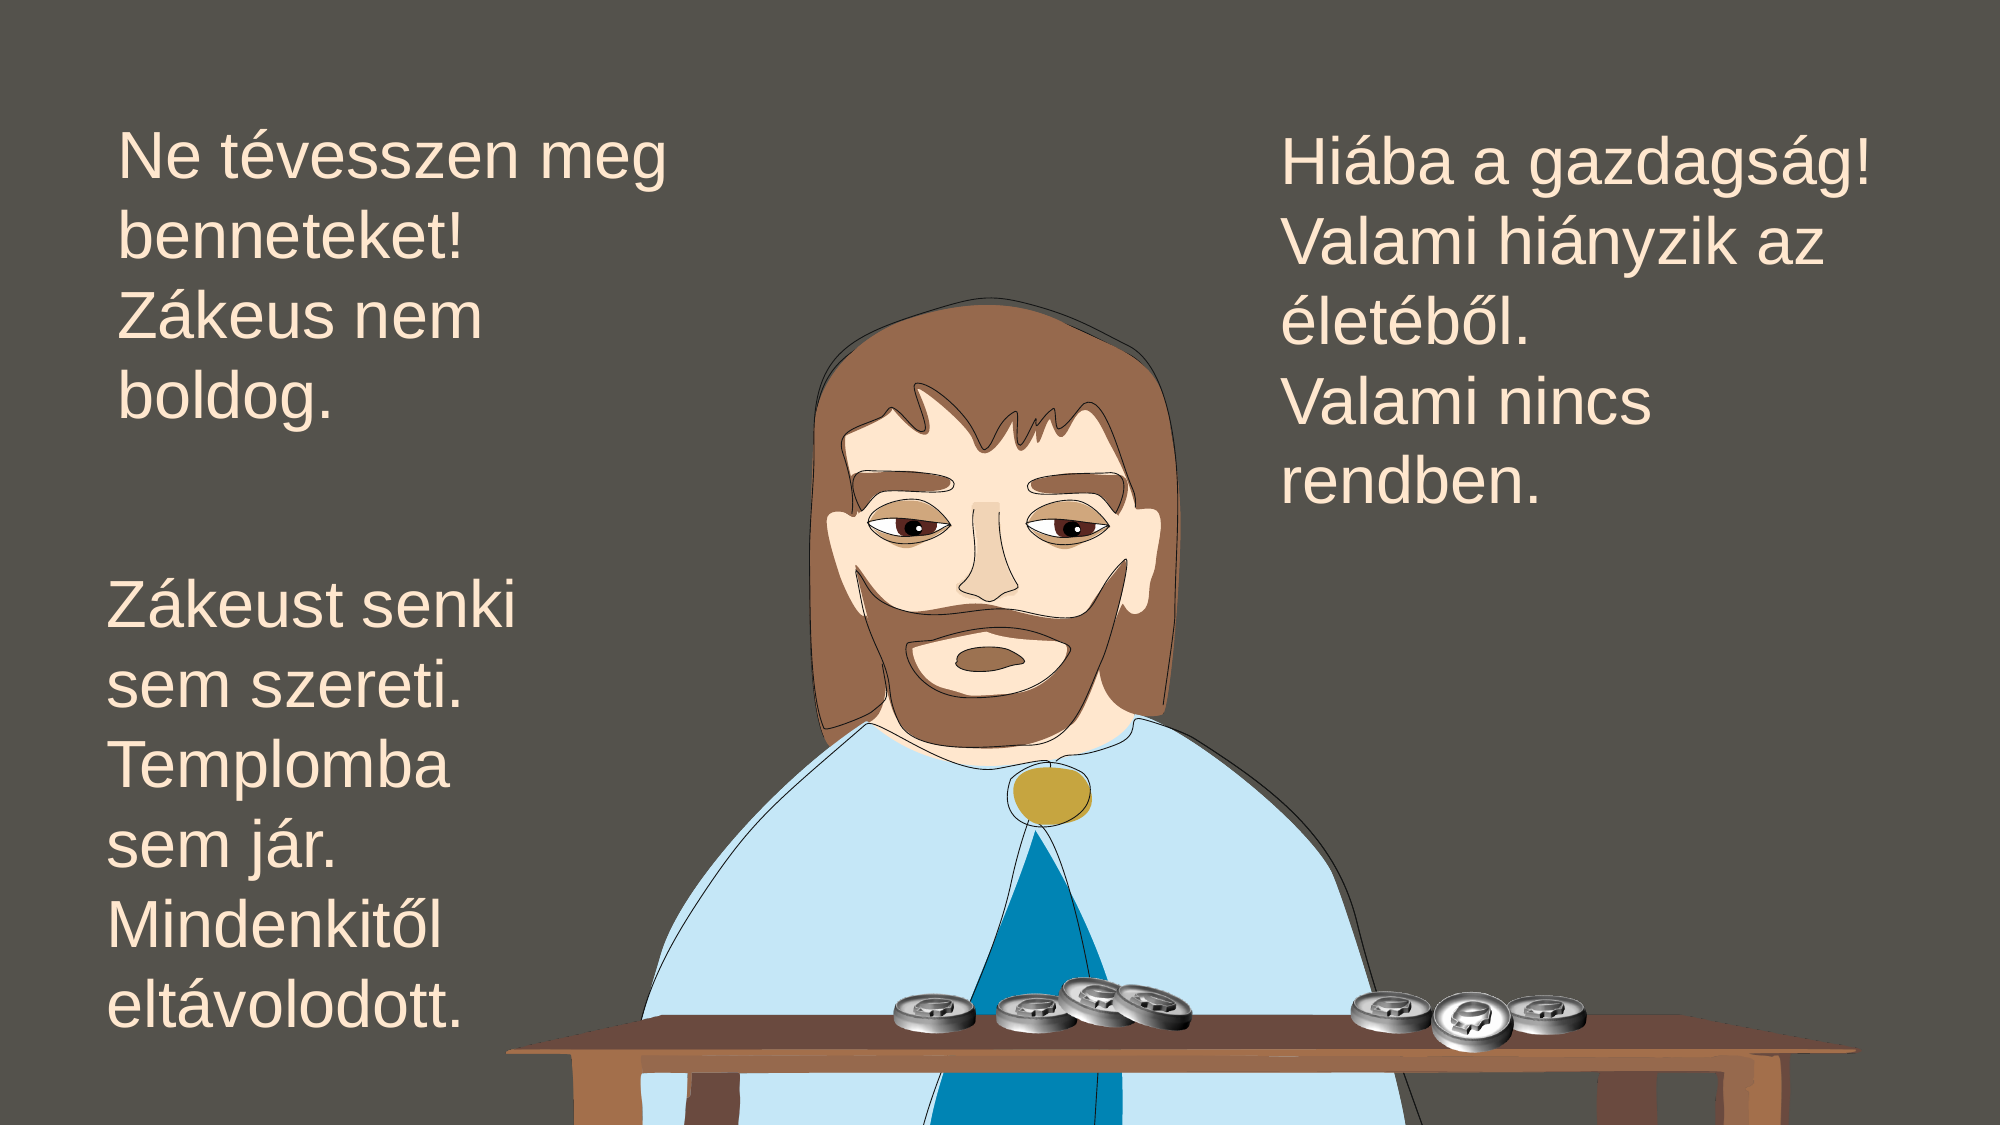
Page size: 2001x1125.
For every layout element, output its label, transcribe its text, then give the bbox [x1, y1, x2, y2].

text_box Hiába a gazdagság! Valami hiányzik az életéből. Valami nincs rendben. [1265, 110, 1901, 525]
text_box Ne tévesszen meg benneteket! Zákeus nem boldog. [102, 104, 694, 493]
picture [503, 292, 1864, 1125]
text_box Zákeust senki sem szereti. Templomba sem jár. Mindenkitől eltávolodott. [91, 553, 567, 1065]
